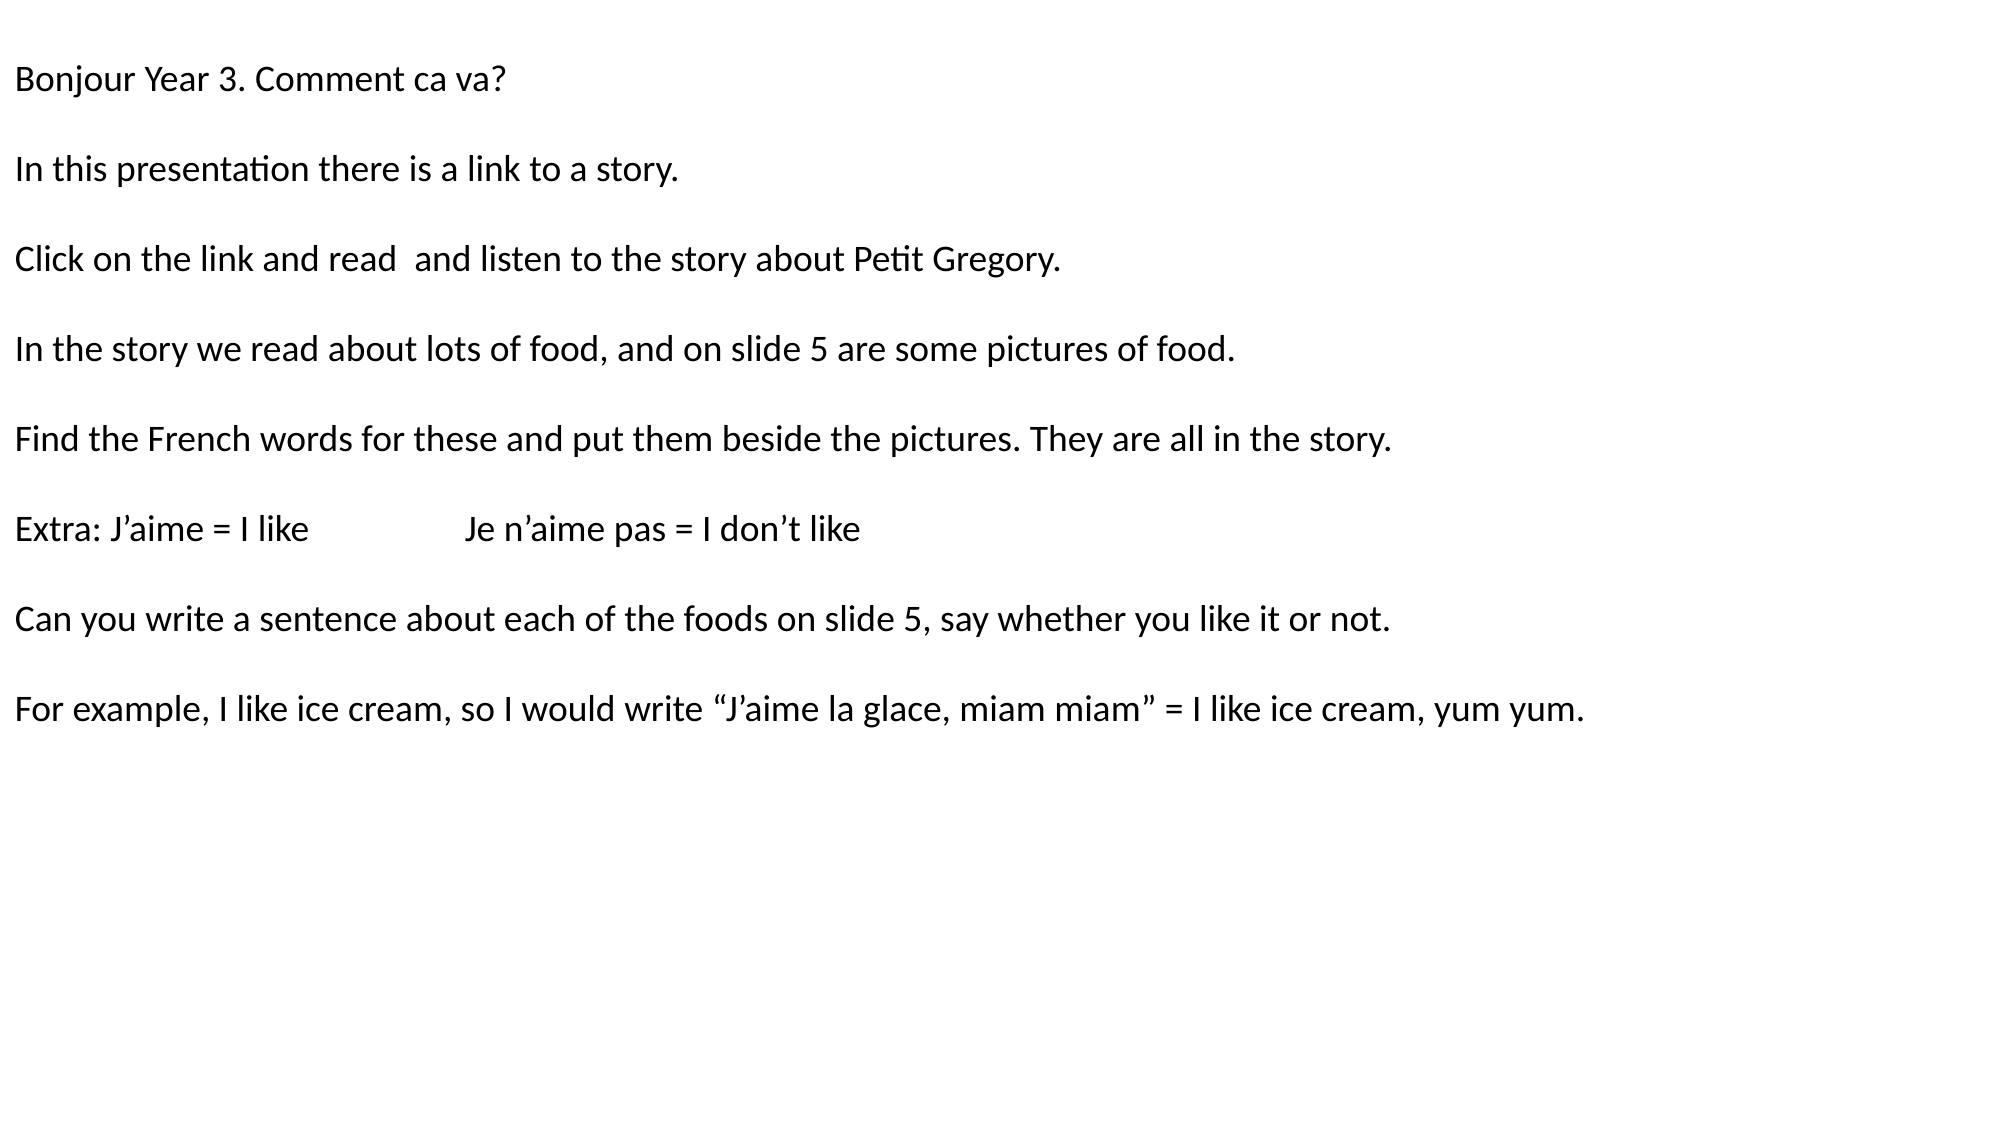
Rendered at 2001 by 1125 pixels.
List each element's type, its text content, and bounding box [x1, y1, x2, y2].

text_box Bonjour Year 3. Comment ca va? In this presentation there is a link to a story. Click on the link and read and listen to the story about Petit Gregory. In the story we read about lots of food, and on slide 5 are some pictures of food. Find the French words for these and put them beside the pictures. They are all in the story. Extra: J’aime = I like Je n’aime pas = I don’t like Can you write a sentence about each of the foods on slide 5, say whether you like it or not. For example, I like ice cream, so I would write “J’aime la glace, miam miam” = I like ice cream, yum yum. [0, 46, 1944, 737]
